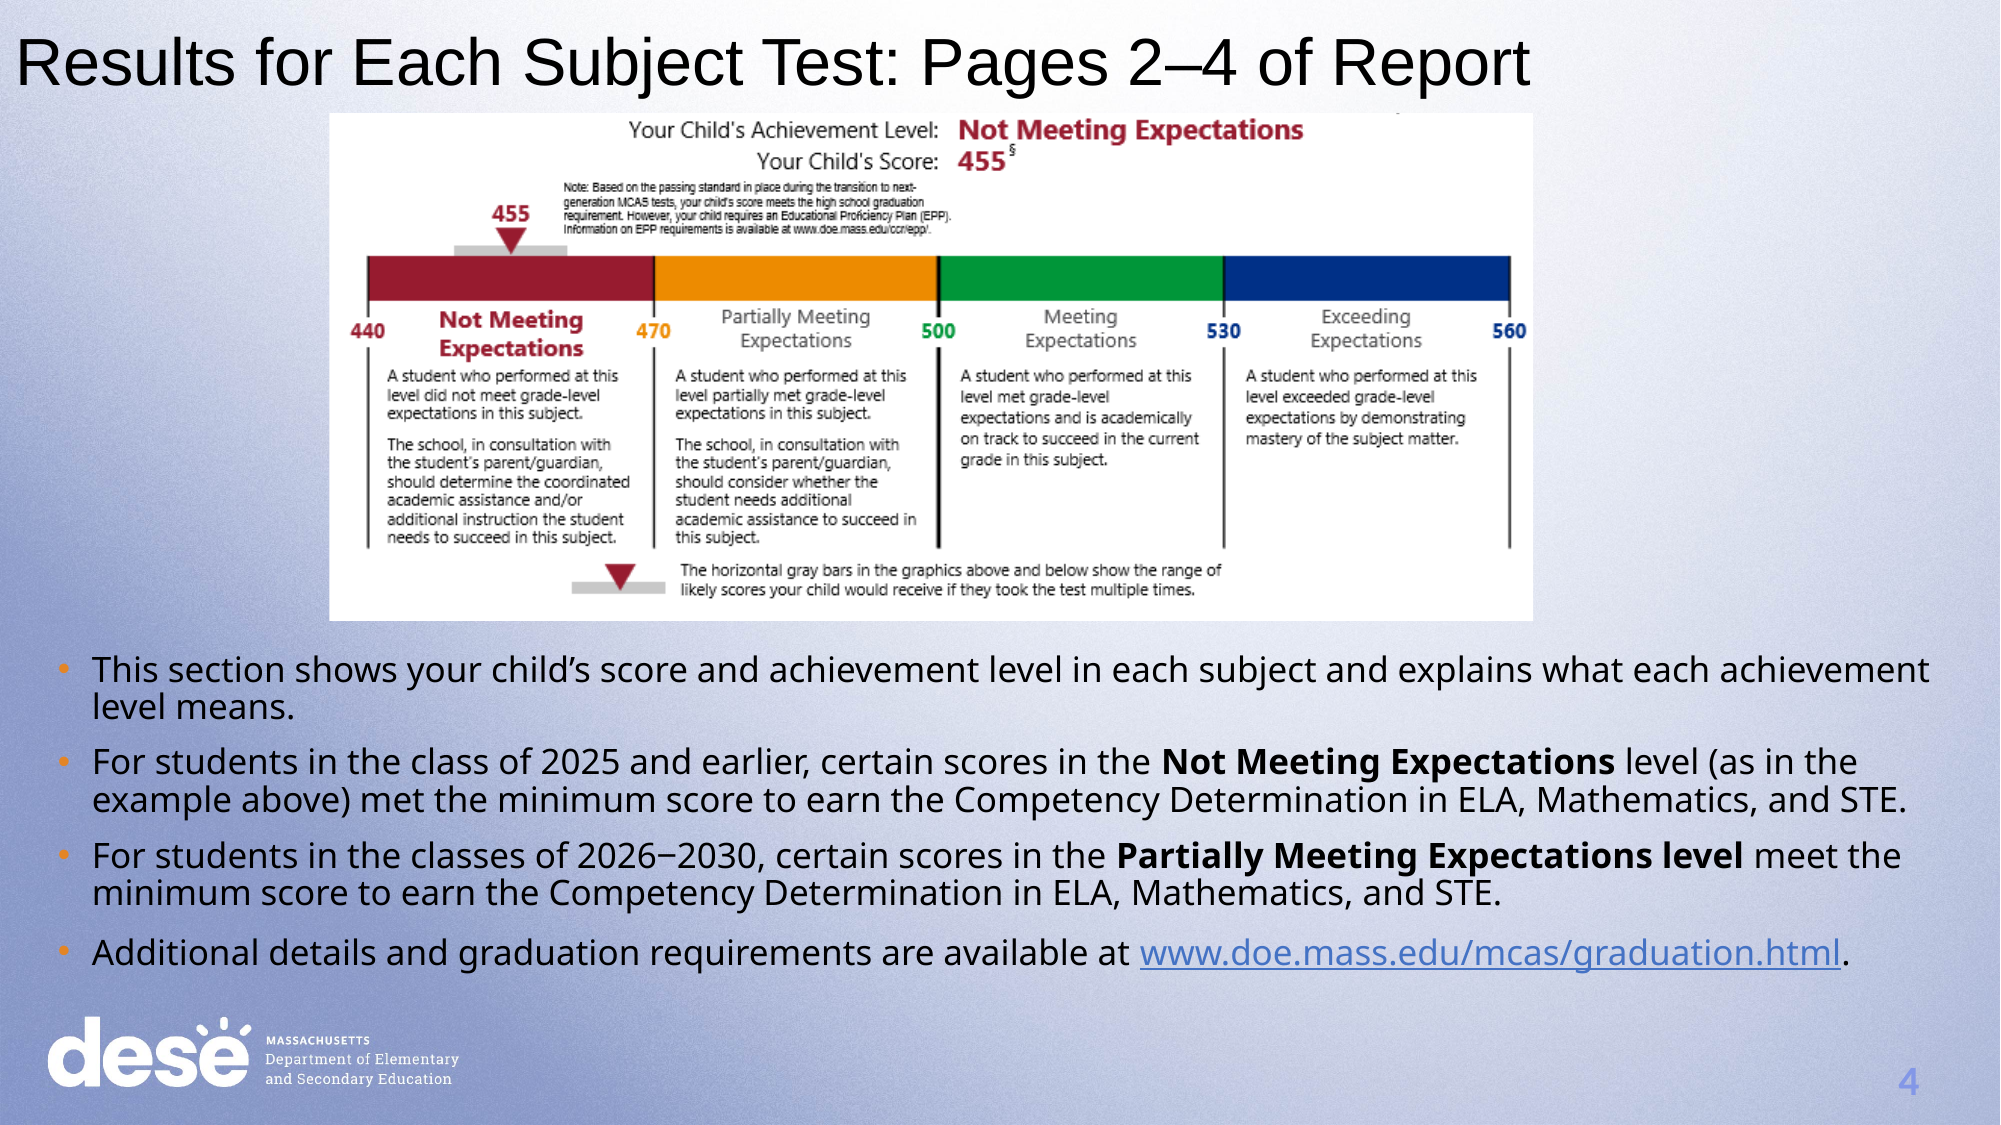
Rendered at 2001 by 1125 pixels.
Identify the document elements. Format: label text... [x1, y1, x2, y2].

picture [0, 0, 2000, 1125]
title Results for Each Subject Test: Pages 2–4 of Report [0, 0, 1652, 128]
text_box This section shows your child’s score and achievement level in each subject and explains what each achievement level means. For students in the class of 2025 and earlier, certain scores in the Not Meeting Expectations level (as in the example above) met the minimum score to earn the Competency Determination in ELA, Mathematics, and STE. For students in the classes of 2026‒2030, certain scores in the Partially Meeting Expectations level meet the minimum score to earn the Competency Determination in ELA, Mathematics, and STE. Additional details and graduation requirements are available at www.doe.mass.edu/mcas/graduation.html. [43, 644, 1957, 1028]
